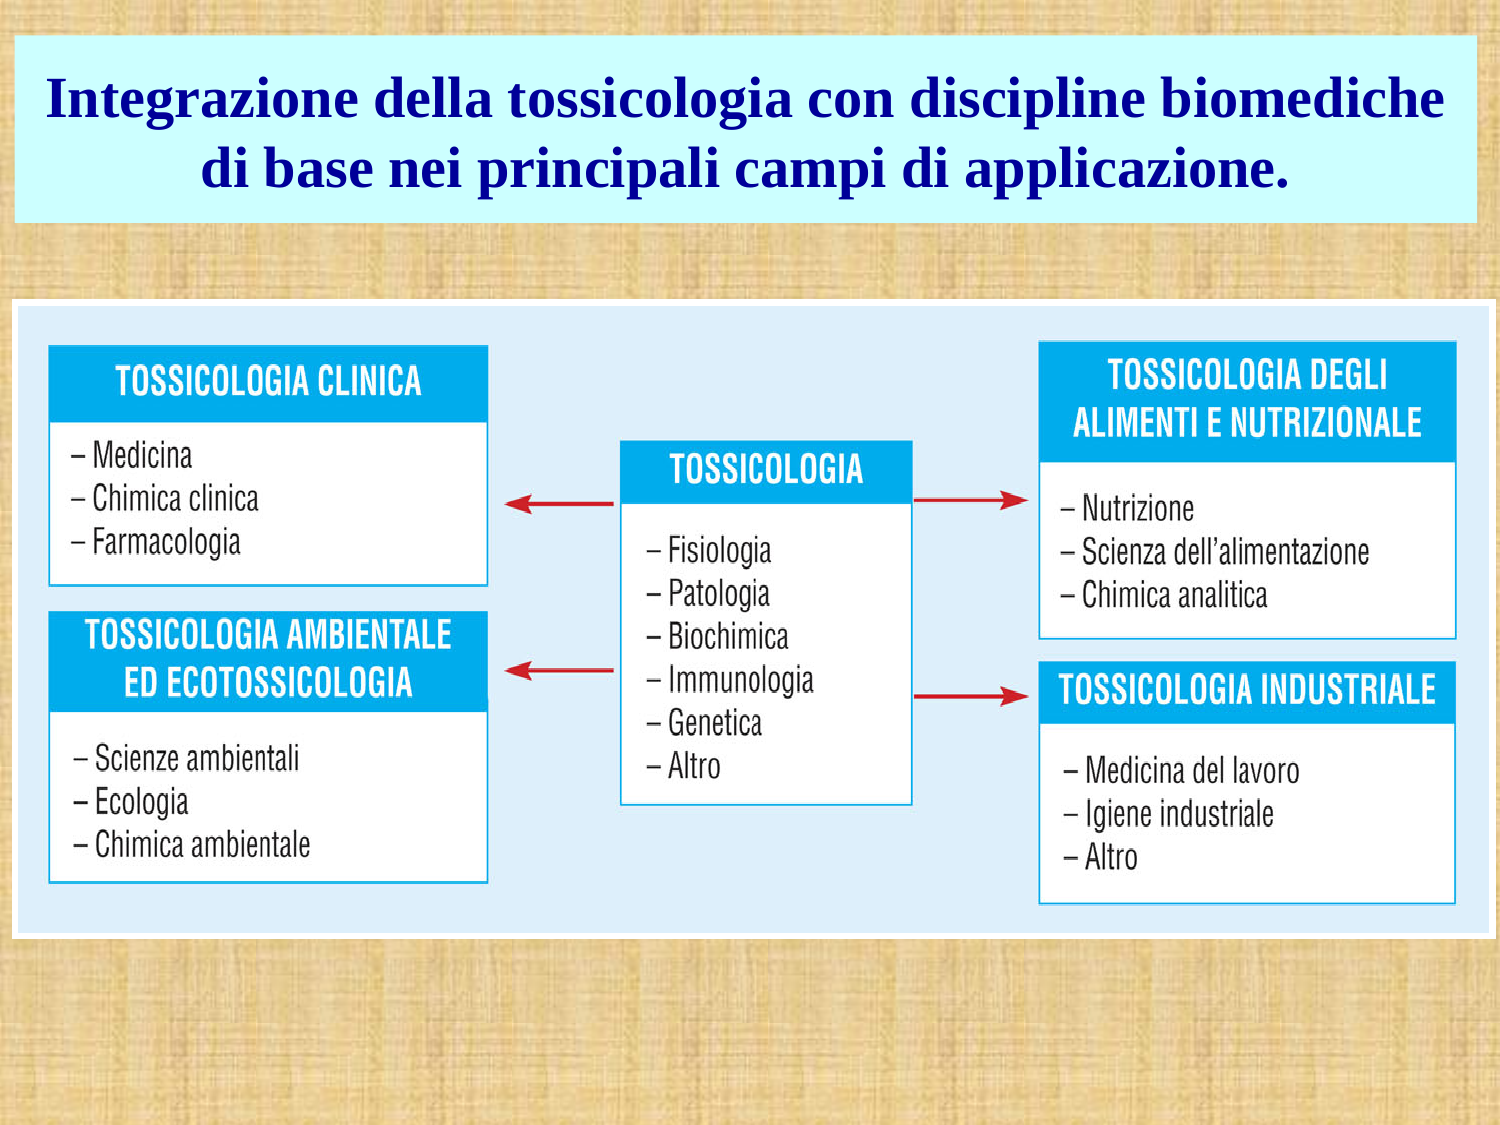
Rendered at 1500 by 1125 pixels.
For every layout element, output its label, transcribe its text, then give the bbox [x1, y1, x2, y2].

title Integrazione della tossicologia con discipline biomediche di base nei principali campi di applicazione. [14, 35, 1478, 224]
picture [0, 0, 1500, 1125]
